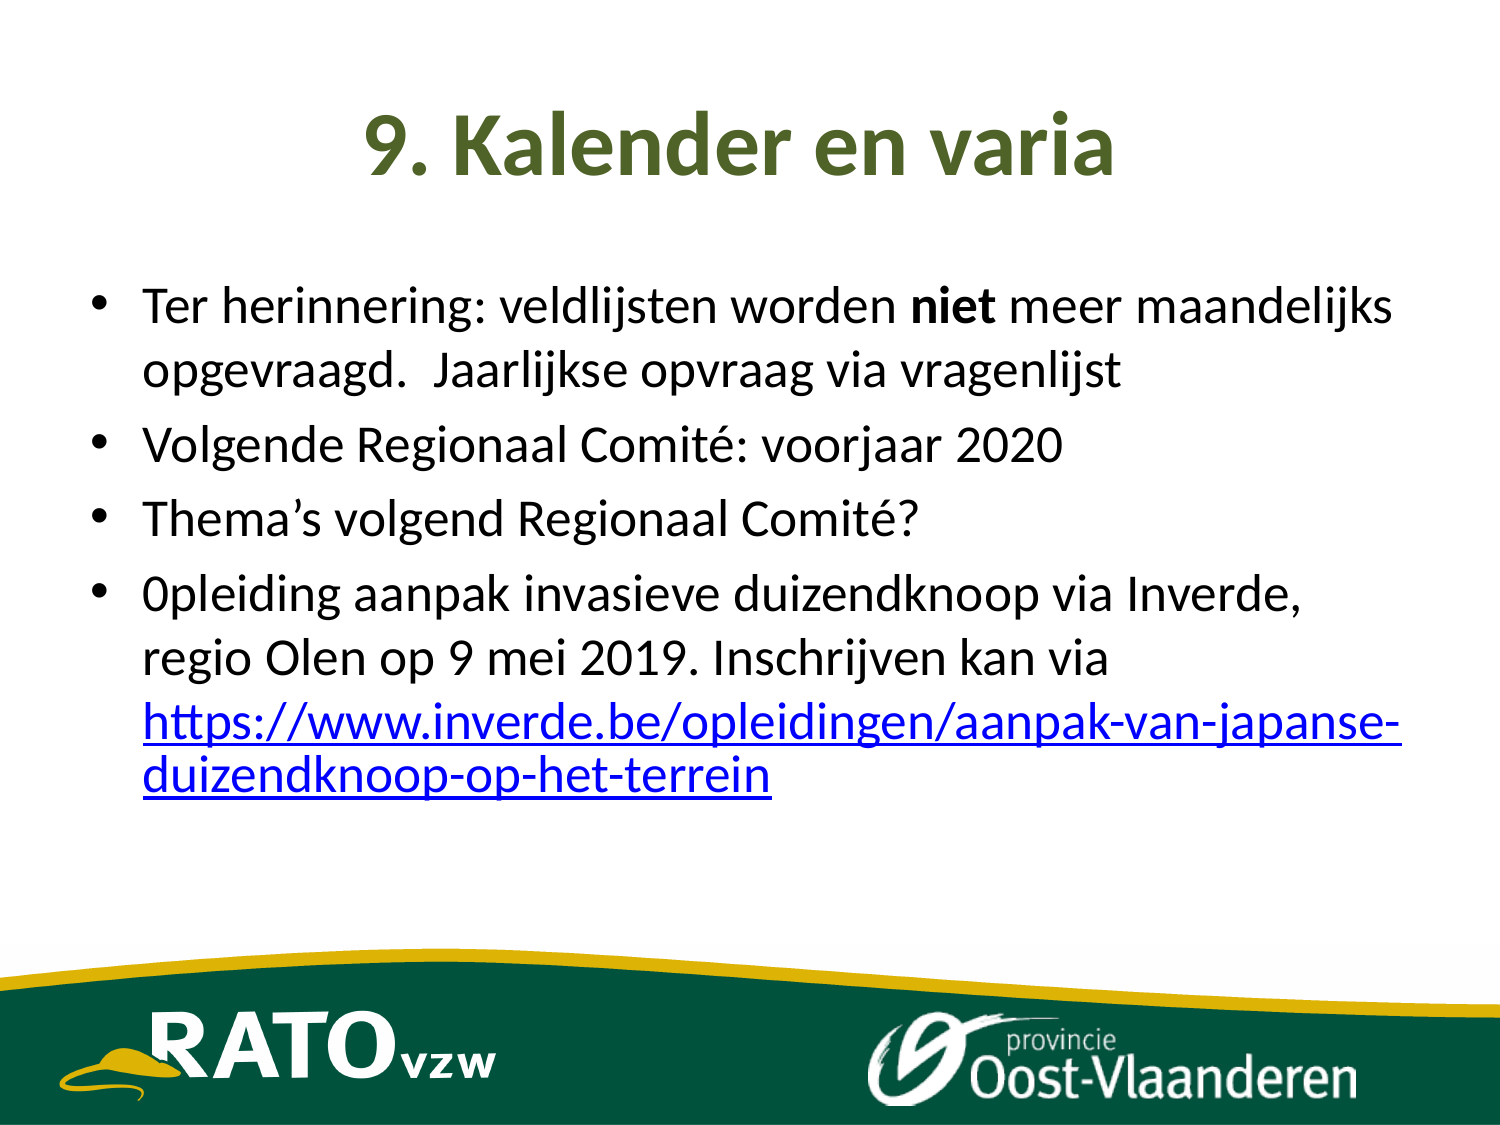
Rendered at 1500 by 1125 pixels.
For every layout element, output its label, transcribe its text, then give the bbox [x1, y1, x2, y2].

picture [0, 943, 1500, 1125]
title 9. Kalender en varia [75, 45, 1425, 233]
list Ter herinnering: veldlijsten worden niet meer maandelijks opgevraagd. Jaarlijkse opvraag via vragenlijst Volgende Regionaal Comité: voorjaar 2020 Thema’s volgend Regionaal Comité? 0pleiding aanpak invasieve duizendknoop via Inverde, regio Olen op 9 mei 2019. Inschrijven kan via https://www.inverde.be/opleidingen/aanpak-van-japanse-duizendknoop-op-het-terrein [75, 262, 1425, 1005]
